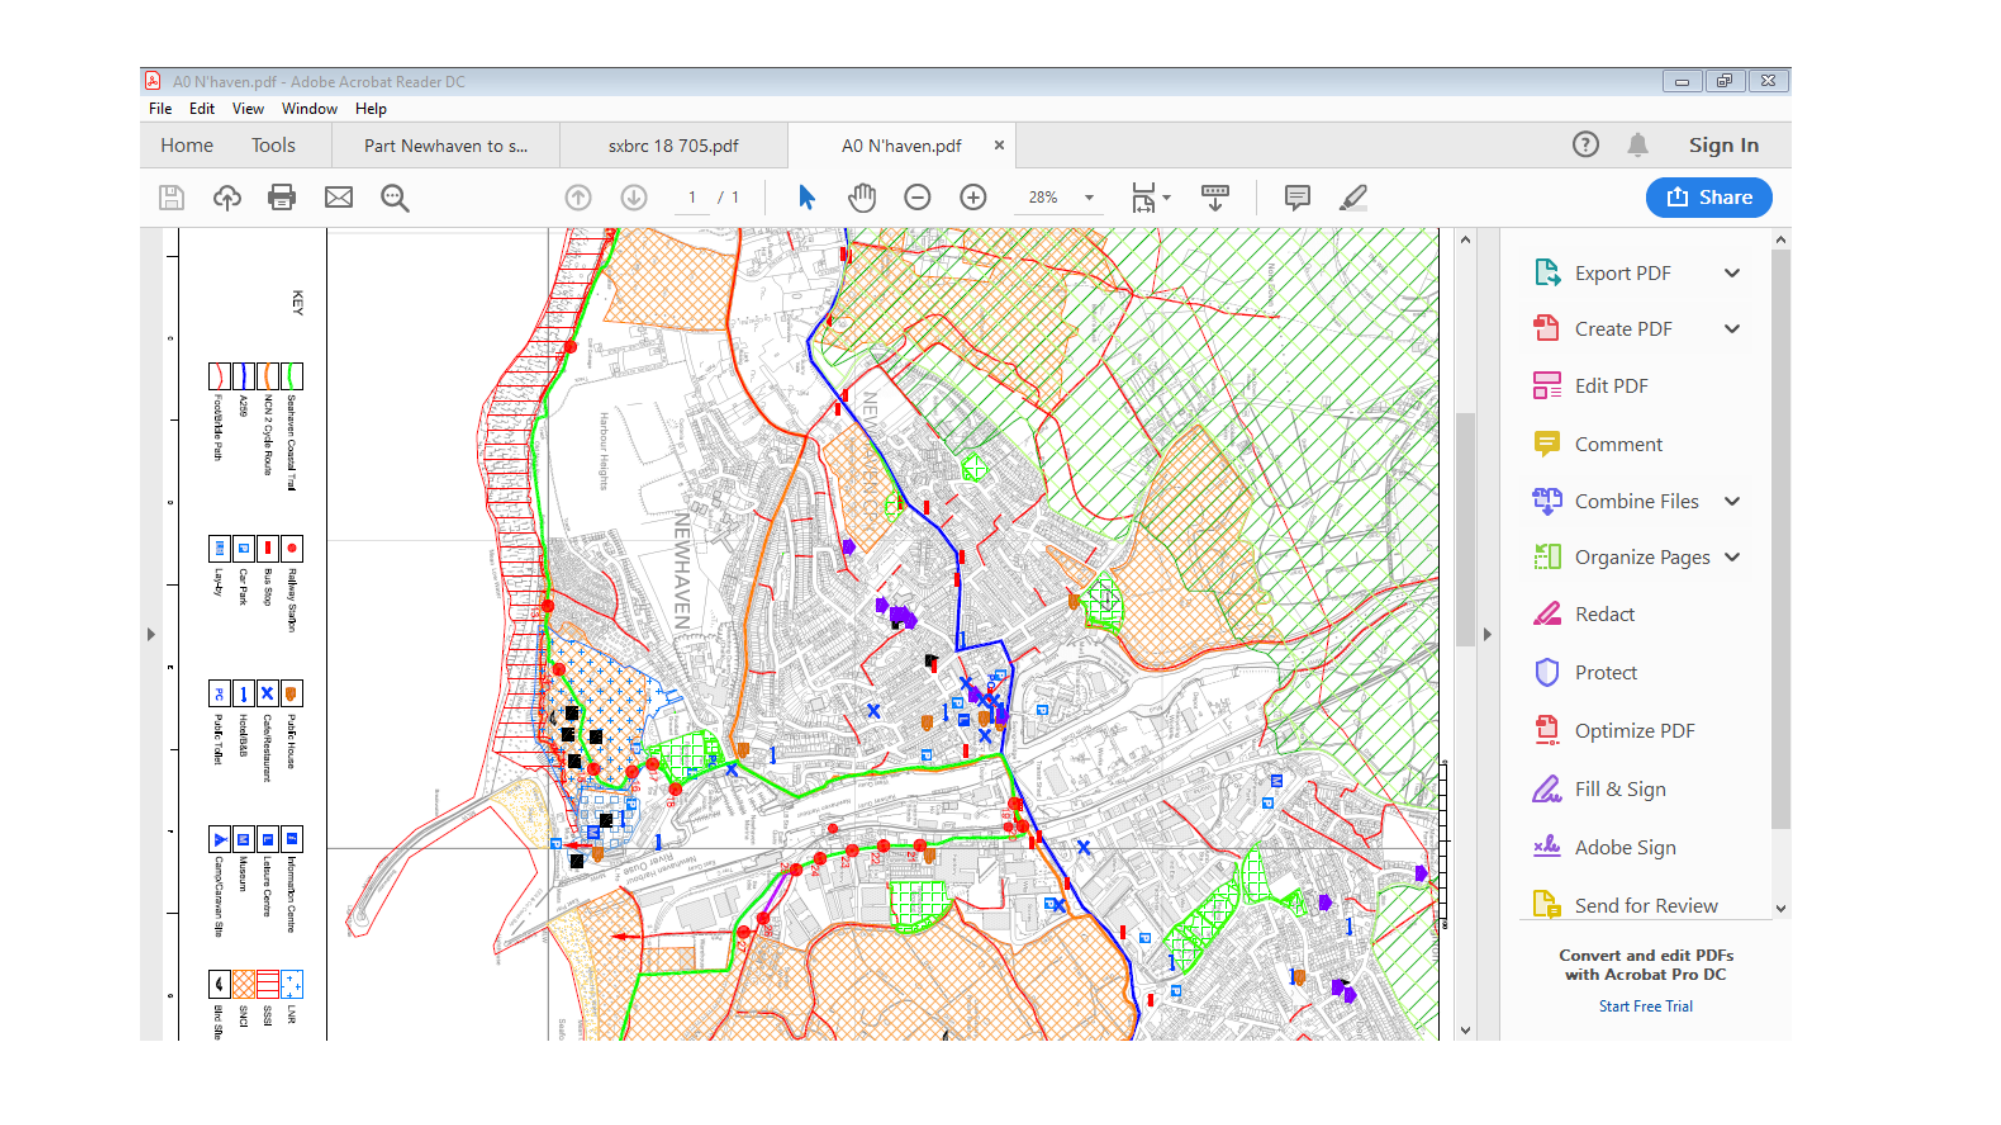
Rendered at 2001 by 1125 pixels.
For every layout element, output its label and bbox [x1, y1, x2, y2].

list [130, 57, 1802, 1051]
